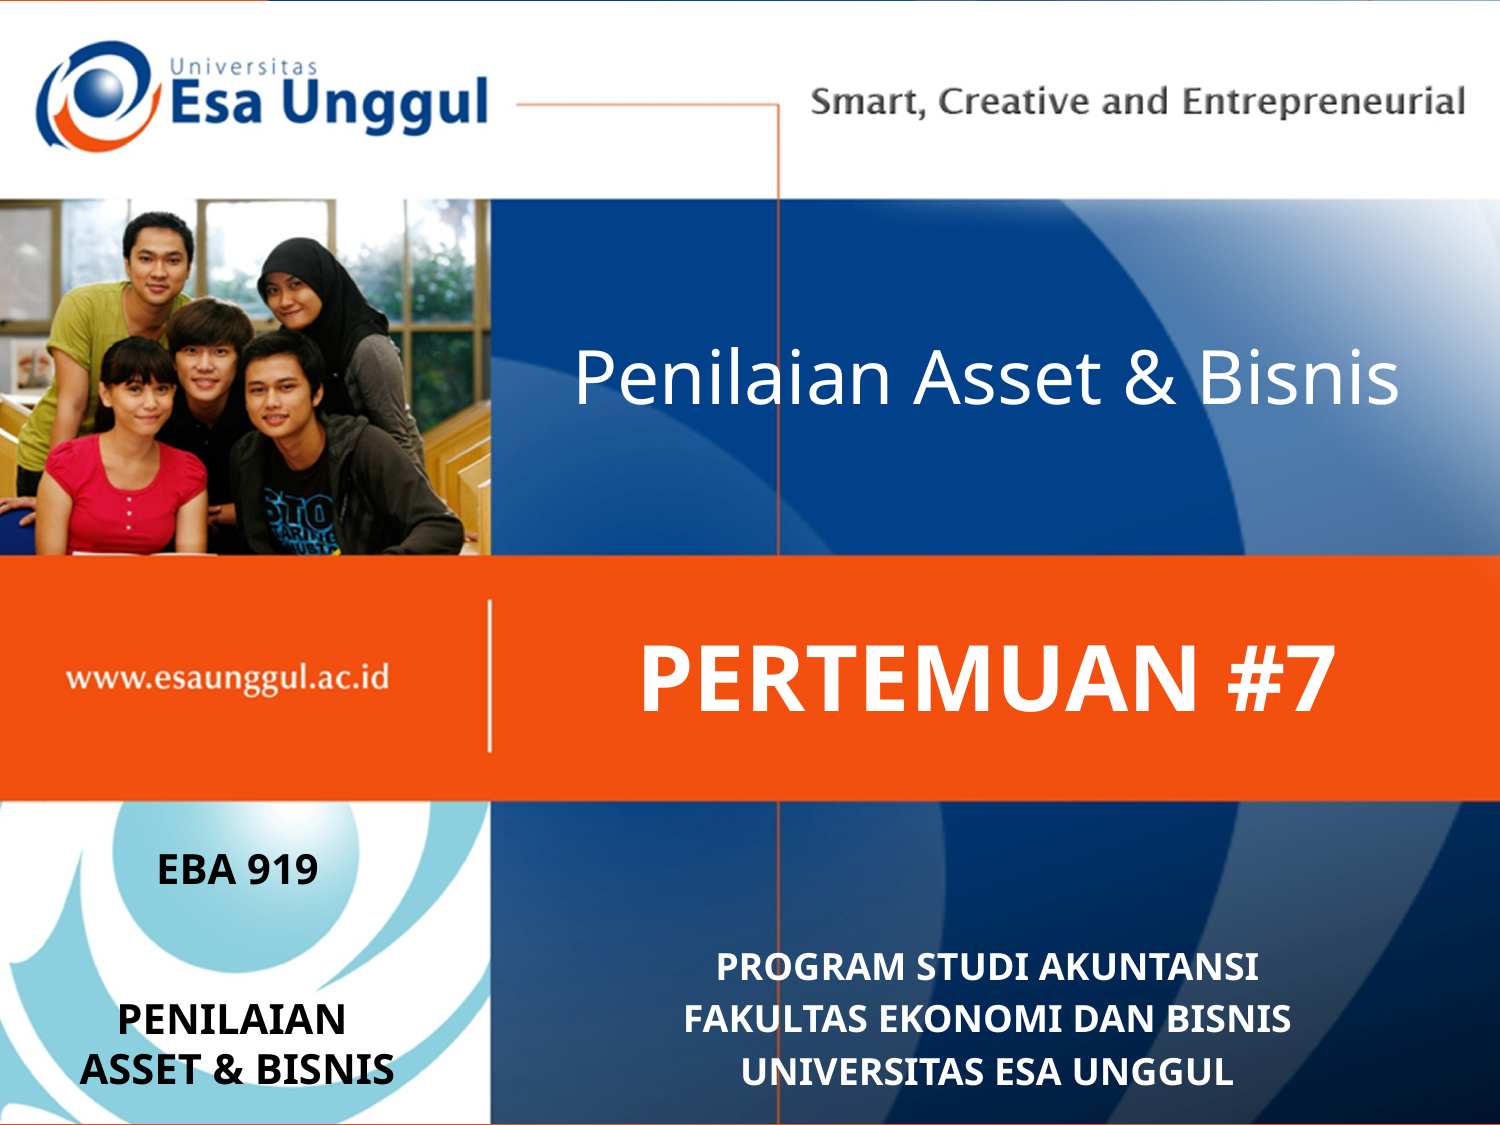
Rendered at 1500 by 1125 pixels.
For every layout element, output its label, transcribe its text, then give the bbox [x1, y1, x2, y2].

title Penilaian Asset & Bisnis [500, 200, 1475, 550]
text_box EBA 919 PENILAIAN ASSET & BISNIS [24, 822, 450, 1101]
subtitle PROGRAM STUDI AKUNTANSI FAKULTAS EKONOMI DAN BISNIS UNIVERSITAS ESA UNGGUL [500, 825, 1475, 1101]
picture [0, 0, 1500, 1125]
text_box PERTEMUAN #7 [499, 562, 1475, 788]
